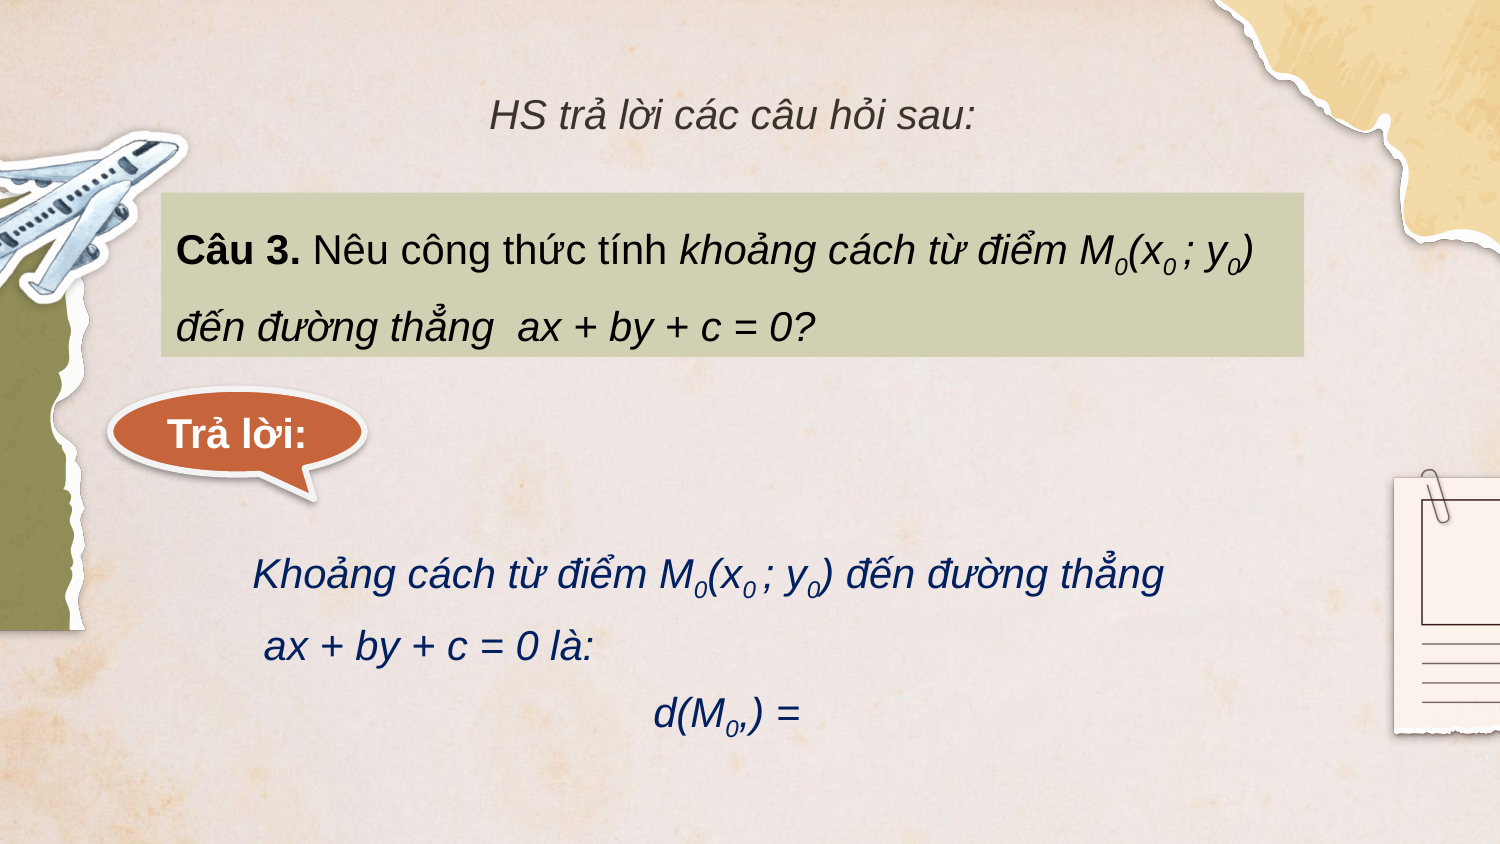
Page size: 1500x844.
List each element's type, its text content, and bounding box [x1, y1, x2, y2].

picture [0, 0, 1500, 844]
picture [1189, 0, 1500, 283]
title HS trả lời các câu hỏi sau: [402, 72, 1063, 167]
text_box Trả lời: [110, 388, 365, 500]
